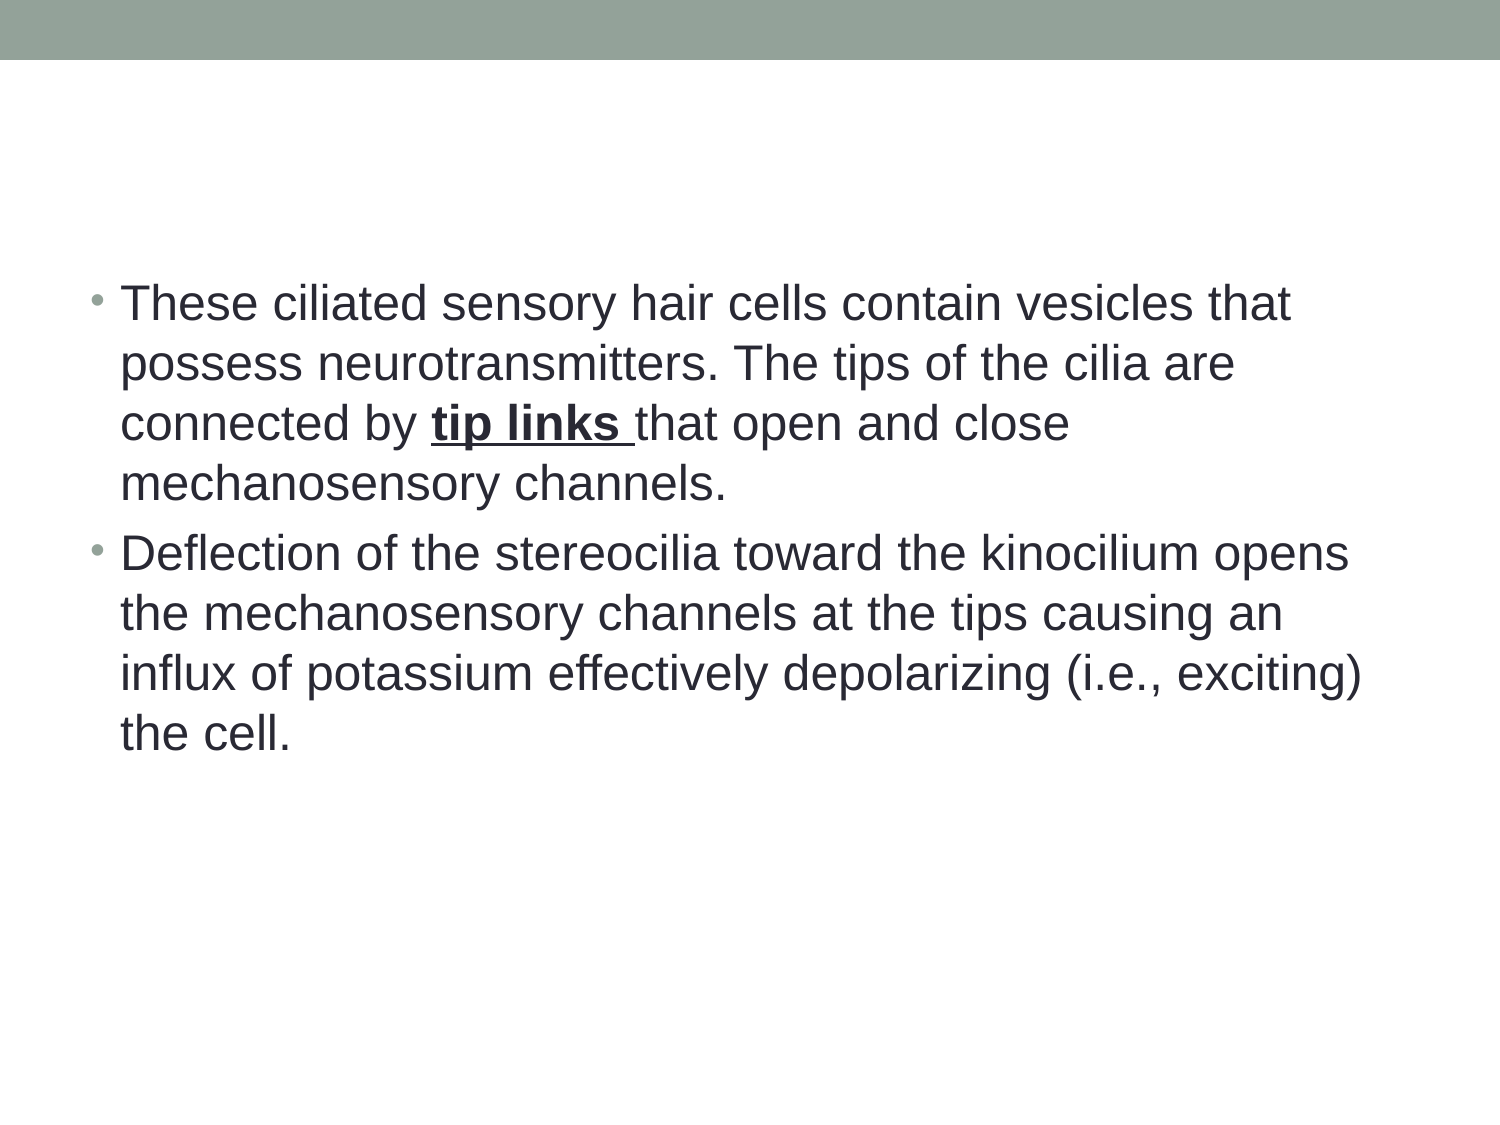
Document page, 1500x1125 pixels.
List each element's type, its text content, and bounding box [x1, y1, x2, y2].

list These ciliated sensory hair cells contain vesicles that possess neurotransmitters. The tips of the cilia are connected by tip links that open and close mechanosensory channels. Deflection of the stereocilia toward the kinocilium opens the mechanosensory channels at the tips causing an influx of potassium effectively depolarizing (i.e., exciting) the cell. [75, 262, 1425, 1063]
